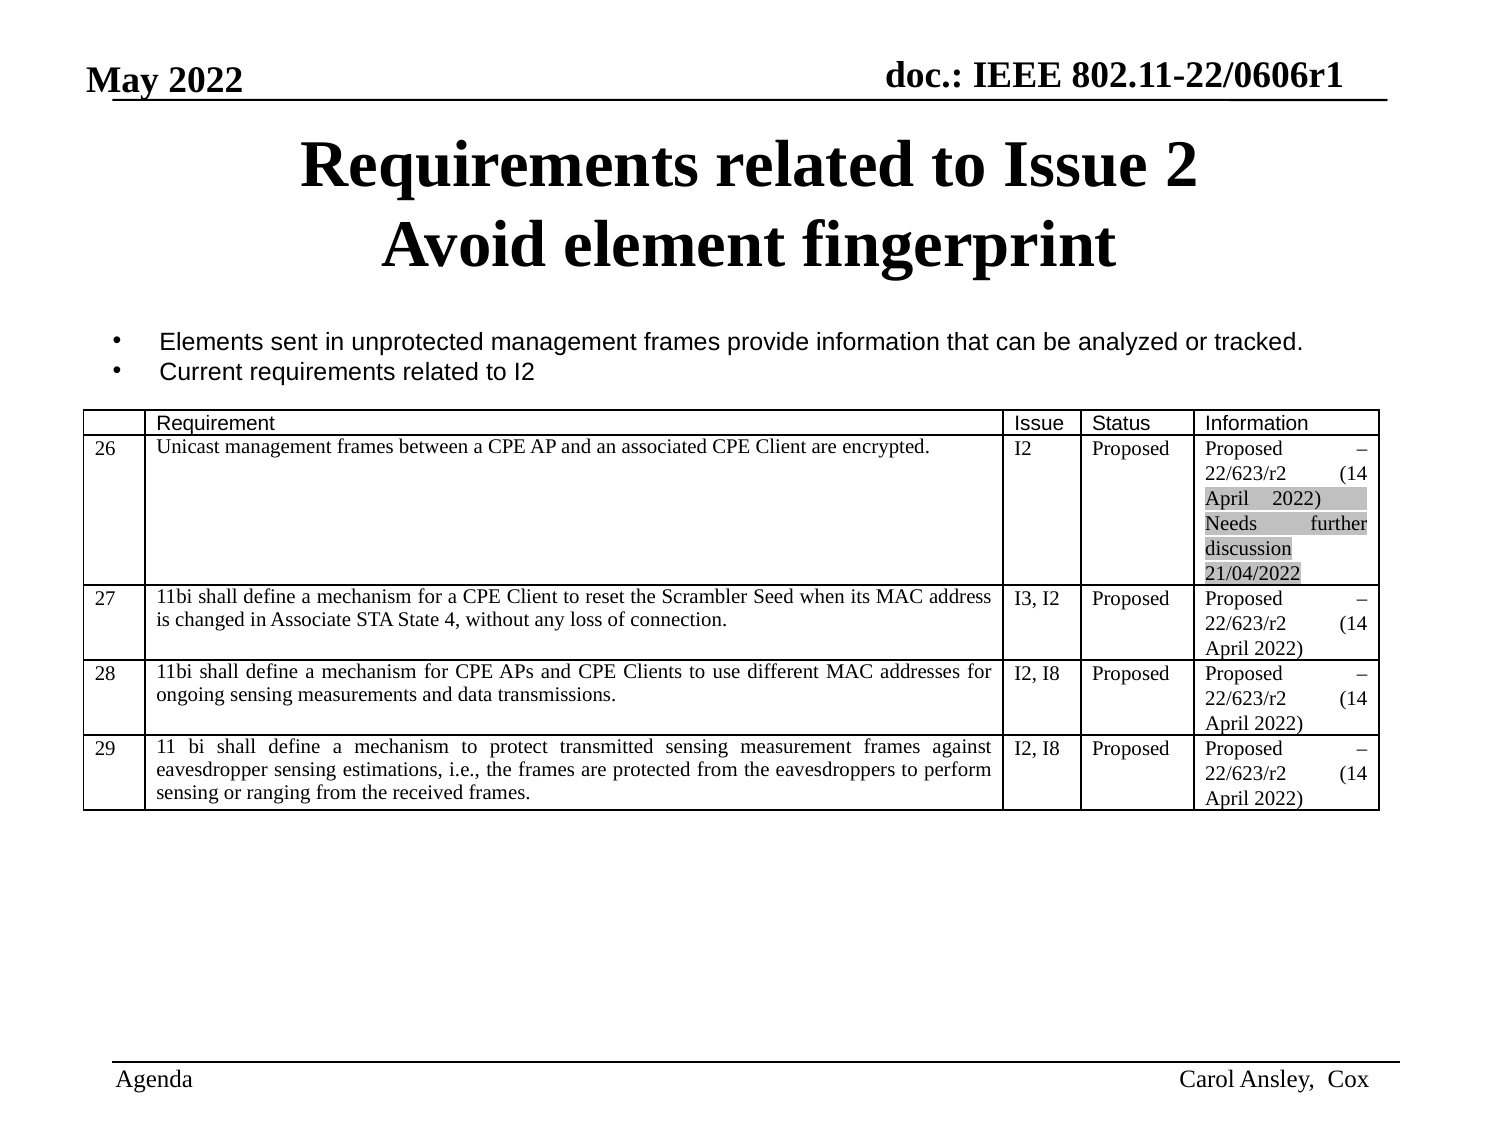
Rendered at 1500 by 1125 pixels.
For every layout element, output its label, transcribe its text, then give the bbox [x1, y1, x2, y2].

table_cell Proposed – 22/623/r2 (14 April 2022) Needs further discussion 21/04/2022 [1195, 436, 1378, 584]
title Requirements related to Issue 2 Avoid element fingerprint [111, 111, 1388, 288]
table_cell 27 [84, 586, 144, 659]
table_cell I2, I8 [1004, 736, 1080, 809]
table_cell Unicast management frames between a CPE AP and an associated CPE Client are encrypted. [146, 436, 1002, 584]
table_cell 29 [84, 736, 144, 809]
table_header [84, 411, 144, 434]
table_cell I2 [1004, 436, 1080, 584]
table_cell I2, I8 [1004, 661, 1080, 734]
table_cell Proposed [1082, 436, 1193, 584]
table_cell 11bi shall define a mechanism for a CPE Client to reset the Scrambler Seed when its MAC address is changed in Associate STA State 4, without any loss of connection. [146, 586, 1002, 659]
table_cell Proposed – 22/623/r2 (14 April 2022) [1195, 736, 1378, 809]
table_cell 26 [84, 436, 144, 584]
table_cell Proposed – 22/623/r2 (14 April 2022) [1195, 661, 1378, 734]
table_header Status [1082, 411, 1193, 434]
table_header Information [1195, 411, 1378, 434]
table_cell Proposed [1082, 586, 1193, 659]
table_cell Proposed [1082, 661, 1193, 734]
table_cell 28 [84, 661, 144, 734]
table_header Requirement [146, 411, 1002, 434]
table_cell I3, I2 [1004, 586, 1080, 659]
table_header Issue [1004, 411, 1080, 434]
list Elements sent in unprotected management frames provide information that can be analyzed or tracked. Current requirements related to I2 [111, 324, 1388, 1001]
table_cell 11 bi shall define a mechanism to protect transmitted sensing measurement frames against eavesdropper sensing estimations, i.e., the frames are protected from the eavesdroppers to perform sensing or ranging from the received frames. [146, 736, 1002, 809]
table_cell Proposed – 22/623/r2 (14 April 2022) [1195, 586, 1378, 659]
table_cell 11bi shall define a mechanism for CPE APs and CPE Clients to use different MAC addresses for ongoing sensing measurements and data transmissions. [146, 661, 1002, 734]
table_cell Proposed [1082, 736, 1193, 809]
